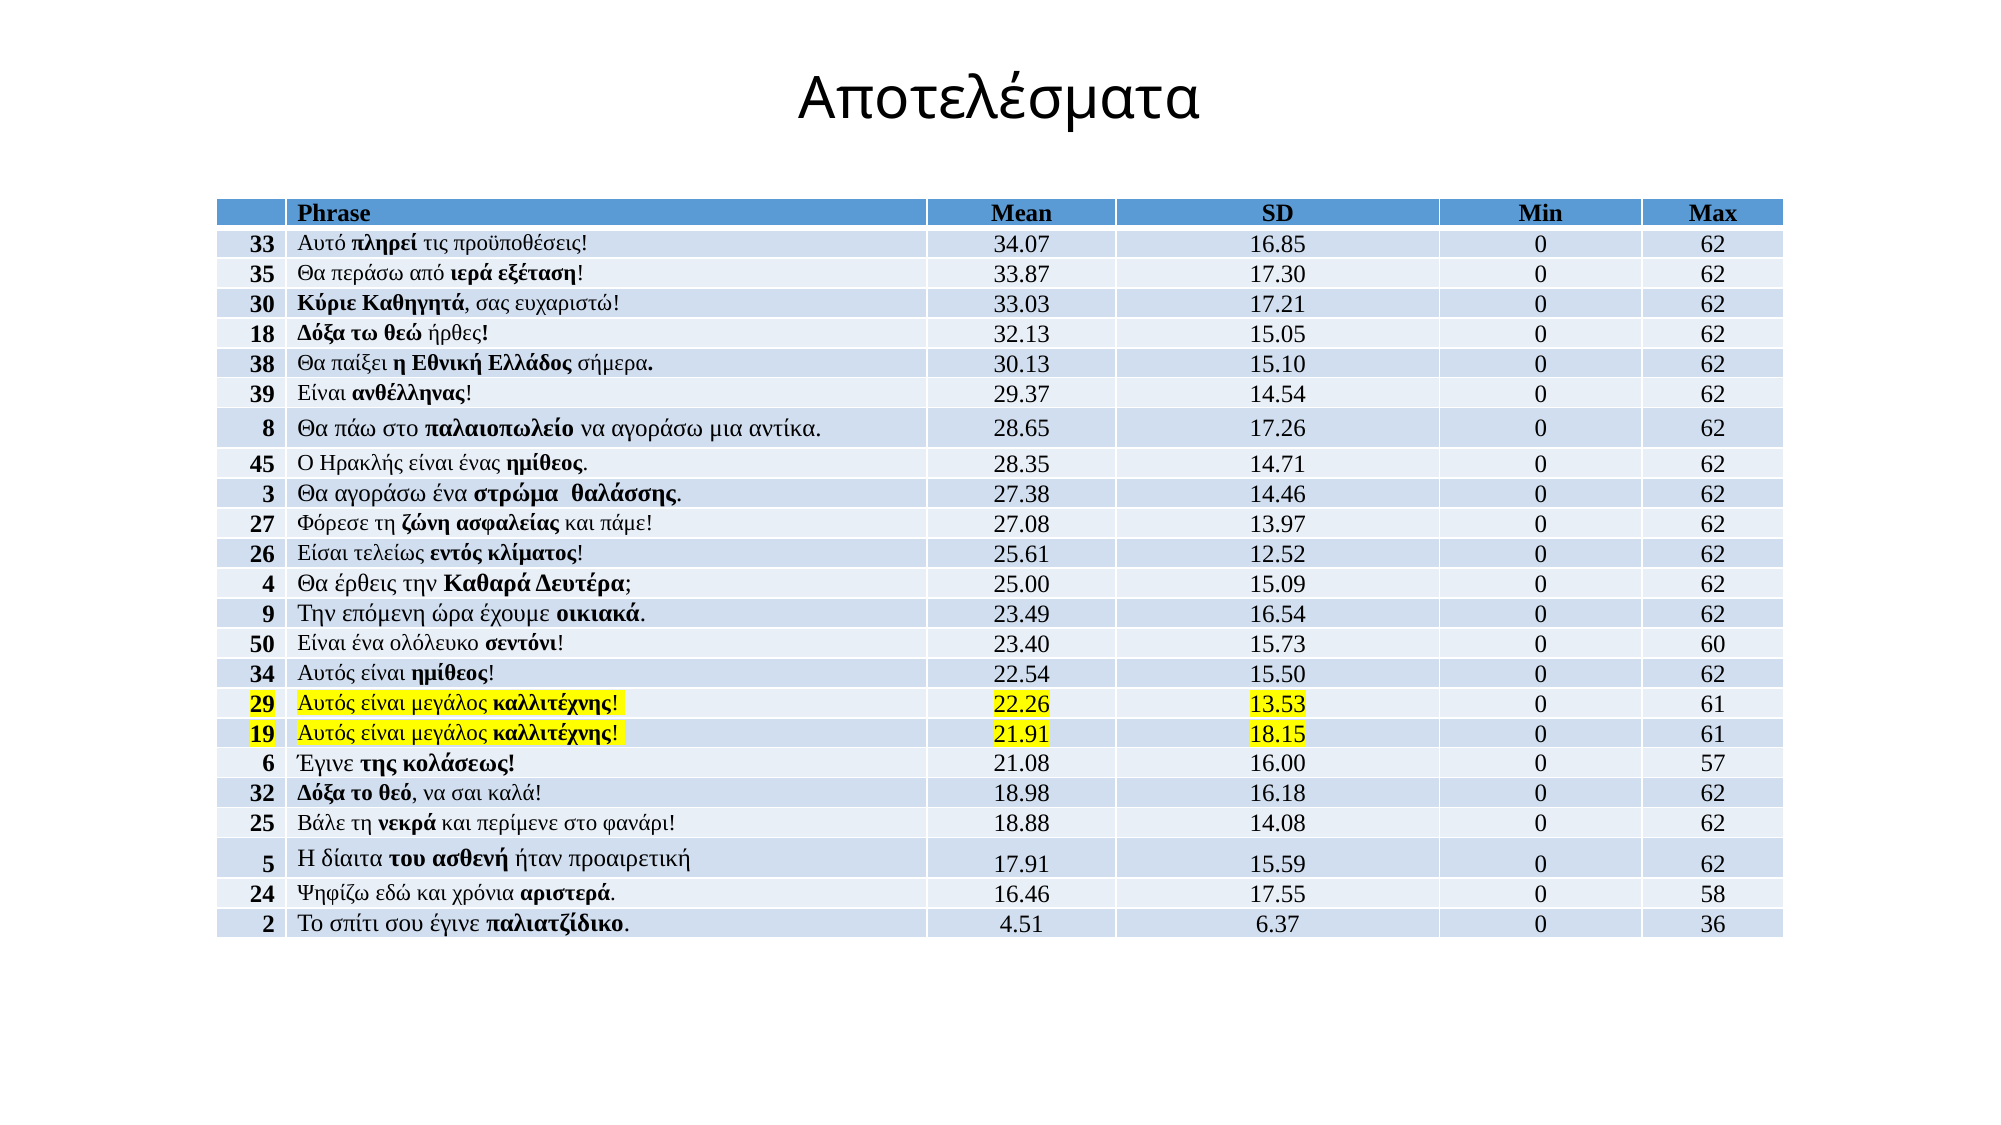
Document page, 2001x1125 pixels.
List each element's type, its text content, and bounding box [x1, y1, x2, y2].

table_cell 62 [1643, 838, 1783, 877]
table_cell 21.08 [928, 748, 1115, 777]
table_cell 33.03 [928, 289, 1115, 317]
table_cell 19 [217, 719, 285, 747]
table_cell 13.53 [1117, 689, 1439, 717]
table_cell 45 [217, 449, 285, 477]
table_cell 29.37 [928, 378, 1115, 407]
table_cell 62 [1643, 408, 1783, 447]
table_cell 15.10 [1117, 349, 1439, 377]
table_cell 4.51 [928, 909, 1115, 937]
table_cell 62 [1643, 659, 1783, 687]
table_cell 14.08 [1117, 808, 1439, 837]
table_cell 18.98 [928, 778, 1115, 807]
table_cell Είναι ανθέλληνας! [287, 378, 926, 407]
table_cell 8 [217, 408, 285, 447]
table_cell 14.54 [1117, 378, 1439, 407]
table_cell 62 [1643, 479, 1783, 507]
table_cell 22.26 [928, 689, 1115, 717]
table_cell 62 [1643, 599, 1783, 627]
table_cell 15.09 [1117, 569, 1439, 597]
table_header Max [1643, 199, 1783, 225]
table_cell 0 [1440, 599, 1641, 627]
table_cell 17.91 [928, 838, 1115, 877]
table_cell 62 [1643, 289, 1783, 317]
table_cell 16.18 [1117, 778, 1439, 807]
table_cell 0 [1440, 719, 1641, 747]
table_cell 0 [1440, 259, 1641, 287]
table_cell Ψηφίζω εδώ και χρόνια αριστερά. [287, 879, 926, 907]
table_cell 9 [217, 599, 285, 627]
table_cell 0 [1440, 748, 1641, 777]
table_cell 3 [217, 479, 285, 507]
table_cell 61 [1643, 689, 1783, 717]
table_cell 30.13 [928, 349, 1115, 377]
table_cell 33.87 [928, 259, 1115, 287]
table_cell 0 [1440, 449, 1641, 477]
table_cell 0 [1440, 408, 1641, 447]
table_cell Βάλε τη νεκρά και περίμενε στο φανάρι! [287, 808, 926, 837]
table_cell 62 [1643, 259, 1783, 287]
table_cell 18.88 [928, 808, 1115, 837]
table_cell 57 [1643, 748, 1783, 777]
table_cell Θα πάω στο παλαιοπωλείο να αγοράσω μια αντίκα. [287, 408, 926, 447]
table_cell 0 [1440, 689, 1641, 717]
table_cell 17.55 [1117, 879, 1439, 907]
table_cell 24 [217, 879, 285, 907]
table_cell 27 [217, 509, 285, 537]
table_cell 26 [217, 539, 285, 567]
table_cell 14.46 [1117, 479, 1439, 507]
table_cell 5 [217, 838, 285, 877]
table_cell 6.37 [1117, 909, 1439, 937]
table_cell 22.54 [928, 659, 1115, 687]
table_cell 50 [217, 629, 285, 657]
table_cell 62 [1643, 808, 1783, 837]
table_cell 29 [217, 689, 285, 717]
table_cell 62 [1643, 349, 1783, 377]
table_cell 38 [217, 349, 285, 377]
table_cell 23.40 [928, 629, 1115, 657]
table_cell Είσαι τελείως εντός κλίματος! [287, 539, 926, 567]
table_cell 34.07 [928, 231, 1115, 257]
table_cell 16.54 [1117, 599, 1439, 627]
table_cell 0 [1440, 659, 1641, 687]
table_cell Είναι ένα ολόλευκο σεντόνι! [287, 629, 926, 657]
table_cell 58 [1643, 879, 1783, 907]
table_cell 61 [1643, 719, 1783, 747]
table_cell 36 [1643, 909, 1783, 937]
table_cell 0 [1440, 349, 1641, 377]
table_cell Έγινε της κολάσεως! [287, 748, 926, 777]
table_cell 15.73 [1117, 629, 1439, 657]
table_header [217, 199, 285, 225]
table_cell 16.00 [1117, 748, 1439, 777]
table_cell 62 [1643, 449, 1783, 477]
table_cell 18 [217, 319, 285, 347]
table_cell 0 [1440, 319, 1641, 347]
table_cell 27.08 [928, 509, 1115, 537]
table_cell Θα έρθεις την Καθαρά Δευτέρα; [287, 569, 926, 597]
table_cell Δόξα το θεό, να σαι καλά! [287, 778, 926, 807]
table_cell 0 [1440, 479, 1641, 507]
table_cell Αυτό πληρεί τις προϋποθέσεις! [287, 231, 926, 257]
table_cell 62 [1643, 539, 1783, 567]
table_cell 62 [1643, 778, 1783, 807]
table_cell Δόξα τω θεώ ήρθες! [287, 319, 926, 347]
table_cell 13.97 [1117, 509, 1439, 537]
table_cell 62 [1643, 569, 1783, 597]
table_cell 35 [217, 259, 285, 287]
table_cell 0 [1440, 808, 1641, 837]
table_cell 6 [217, 748, 285, 777]
table_cell Την επόμενη ώρα έχουμε οικιακά. [287, 599, 926, 627]
table_cell 62 [1643, 319, 1783, 347]
table_cell 0 [1440, 569, 1641, 597]
table_cell Φόρεσε τη ζώνη ασφαλείας και πάμε! [287, 509, 926, 537]
table_cell 17.26 [1117, 408, 1439, 447]
table_cell 62 [1643, 378, 1783, 407]
table_cell Θα παίξει η Εθνική Ελλάδος σήμερα. [287, 349, 926, 377]
table_cell 12.52 [1117, 539, 1439, 567]
table_cell Θα αγοράσω ένα στρώμα θαλάσσης. [287, 479, 926, 507]
table_cell 18.15 [1117, 719, 1439, 747]
table_cell 34 [217, 659, 285, 687]
table_cell 0 [1440, 629, 1641, 657]
table_cell 16.46 [928, 879, 1115, 907]
table_cell 25 [217, 808, 285, 837]
table_cell 15.05 [1117, 319, 1439, 347]
table_cell 4 [217, 569, 285, 597]
table_header Mean [928, 199, 1115, 225]
table_cell 33 [217, 231, 285, 257]
table_cell 30 [217, 289, 285, 317]
table_cell 16.85 [1117, 231, 1439, 257]
table_cell 25.61 [928, 539, 1115, 567]
table_cell 0 [1440, 231, 1641, 257]
table_cell 15.50 [1117, 659, 1439, 687]
table_cell 17.30 [1117, 259, 1439, 287]
table_cell 23.49 [928, 599, 1115, 627]
table_cell 39 [217, 378, 285, 407]
table_cell 0 [1440, 909, 1641, 937]
table_cell 21.91 [928, 719, 1115, 747]
table_cell Αυτός είναι μεγάλος καλλιτέχνης! [287, 689, 926, 717]
list [101, 194, 1935, 1058]
table_cell 2 [217, 909, 285, 937]
table_cell 27.38 [928, 479, 1115, 507]
table_cell Η δίαιτα του ασθενή ήταν προαιρετική [287, 838, 926, 877]
table_cell 25.00 [928, 569, 1115, 597]
table_cell Κύριε Καθηγητά, σας ευχαριστώ! [287, 289, 926, 317]
table_cell Το σπίτι σου έγινε παλιατζίδικο. [287, 909, 926, 937]
table_cell 0 [1440, 778, 1641, 807]
table_cell Ο Ηρακλής είναι ένας ημίθεος. [287, 449, 926, 477]
table_cell 17.21 [1117, 289, 1439, 317]
table_cell 0 [1440, 539, 1641, 567]
table_cell 60 [1643, 629, 1783, 657]
table_cell 28.65 [928, 408, 1115, 447]
table_cell 14.71 [1117, 449, 1439, 477]
table_cell 32.13 [928, 319, 1115, 347]
table_header SD [1117, 199, 1439, 225]
table_cell Αυτός είναι ημίθεος! [287, 659, 926, 687]
table_cell 0 [1440, 838, 1641, 877]
table_cell 32 [217, 778, 285, 807]
table_cell 62 [1643, 509, 1783, 537]
table_cell 0 [1440, 879, 1641, 907]
table_cell 0 [1440, 509, 1641, 537]
table_cell 0 [1440, 378, 1641, 407]
table_cell 15.59 [1117, 838, 1439, 877]
table_header Min [1440, 199, 1641, 225]
table_header Phrase [287, 199, 926, 225]
table_cell 62 [1643, 231, 1783, 257]
title Αποτελέσματα [137, 59, 1863, 139]
table_cell 28.35 [928, 449, 1115, 477]
table_cell Θα περάσω από ιερά εξέταση! [287, 259, 926, 287]
table_cell 0 [1440, 289, 1641, 317]
table_cell Αυτός είναι μεγάλος καλλιτέχνης! [287, 719, 926, 747]
